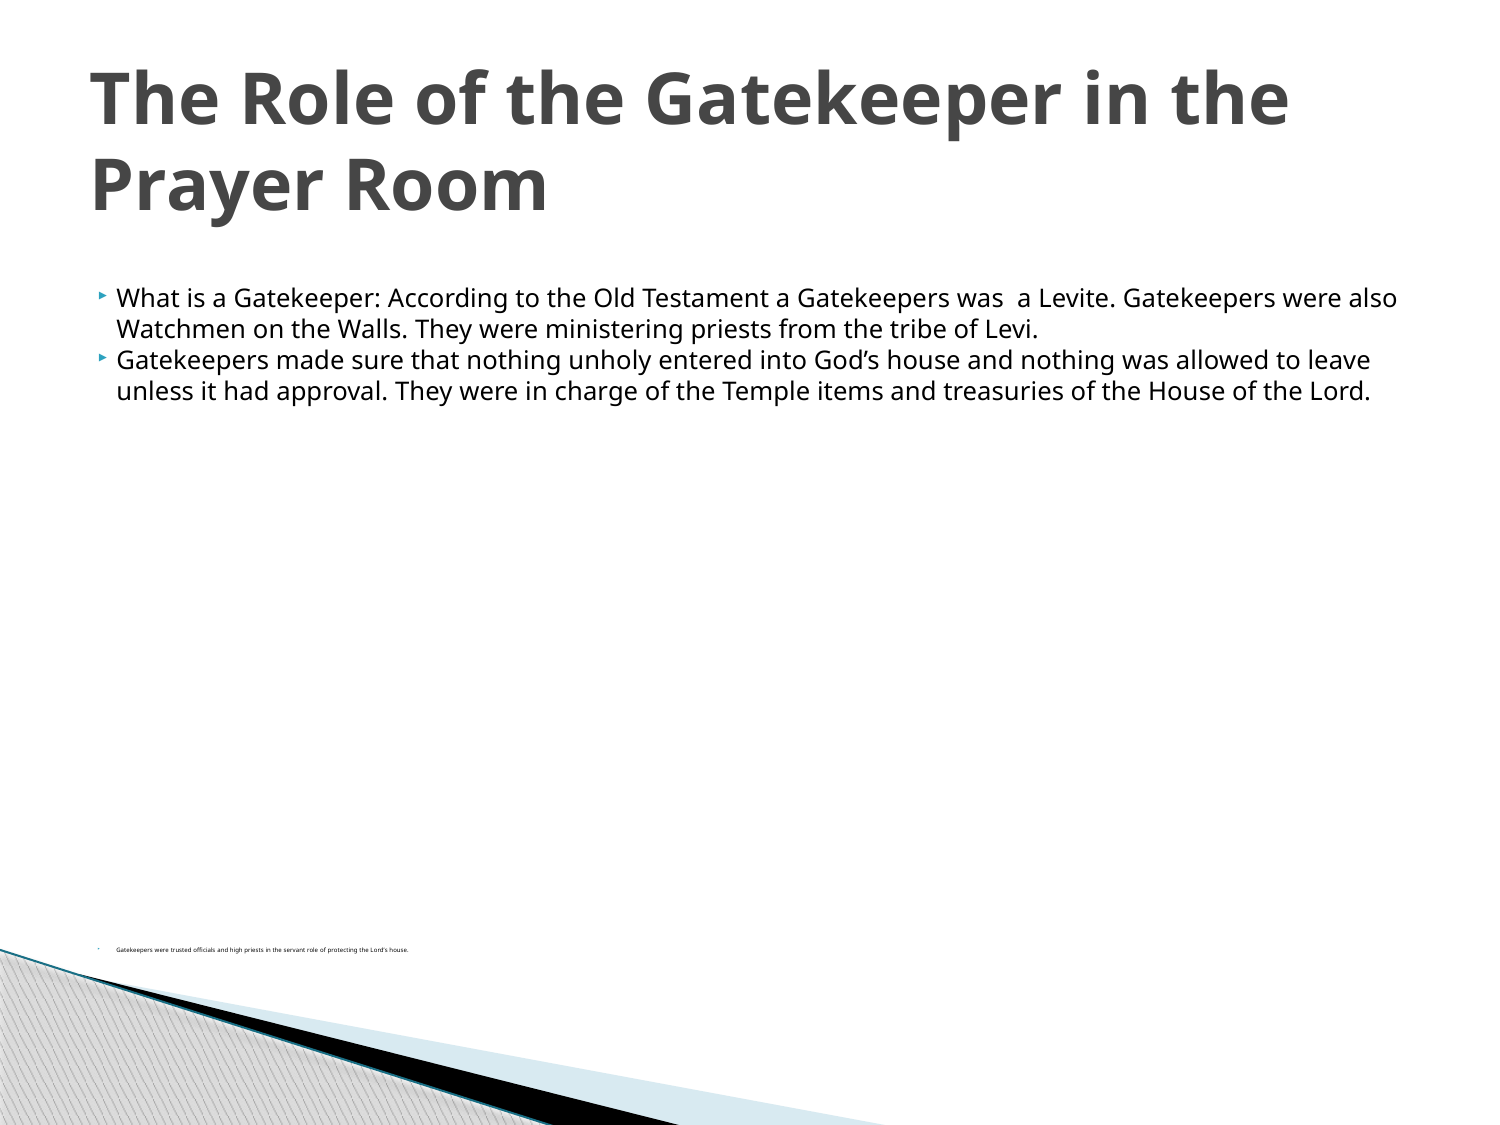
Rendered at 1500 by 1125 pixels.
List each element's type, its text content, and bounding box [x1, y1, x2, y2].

list What is a Gatekeeper: According to the Old Testament a Gatekeepers was a Levite. Gatekeepers were also Watchmen on the Walls. They were ministering priests from the tribe of Levi. Gatekeepers made sure that nothing unholy entered into God’s house and nothing was allowed to leave unless it had approval. They were in charge of the Temple items and treasuries of the House of the Lord. Gatekeepers were trusted officials and high priests in the servant role of protecting the Lord’s house. [75, 243, 1425, 986]
title The Role of the Gatekeeper in the Prayer Room [75, 45, 1425, 233]
